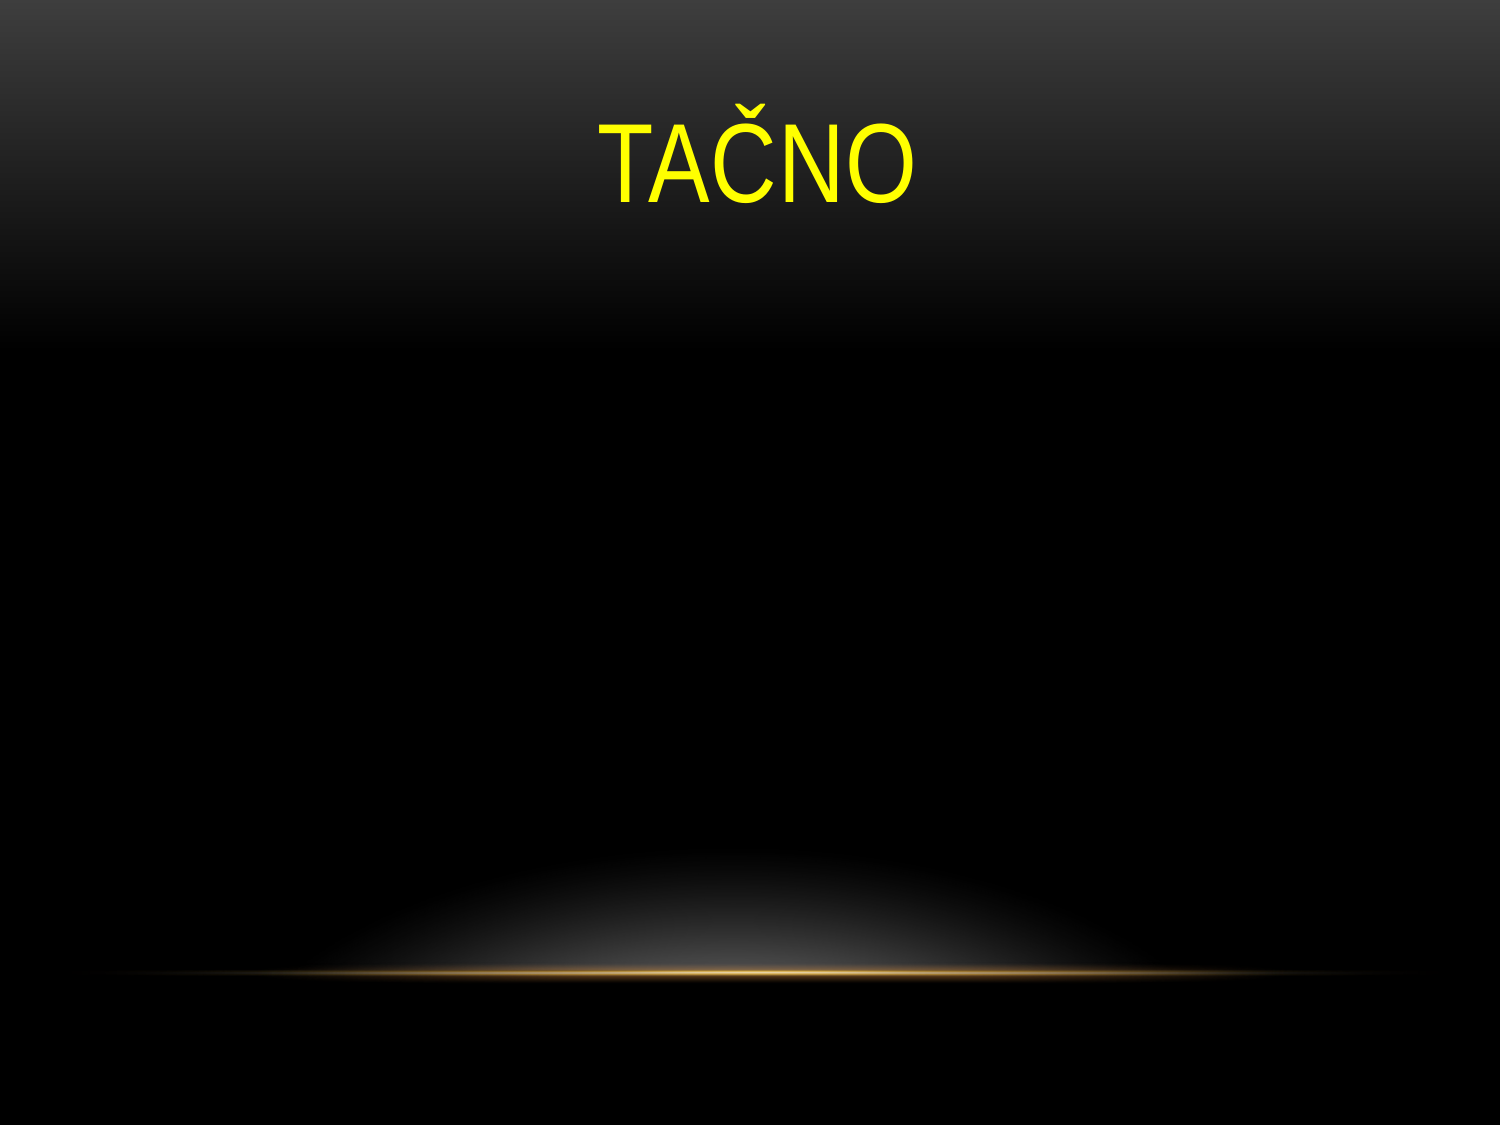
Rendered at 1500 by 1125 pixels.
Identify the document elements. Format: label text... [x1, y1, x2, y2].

picture [0, 0, 1500, 1125]
title TAČNO [99, 45, 1400, 233]
